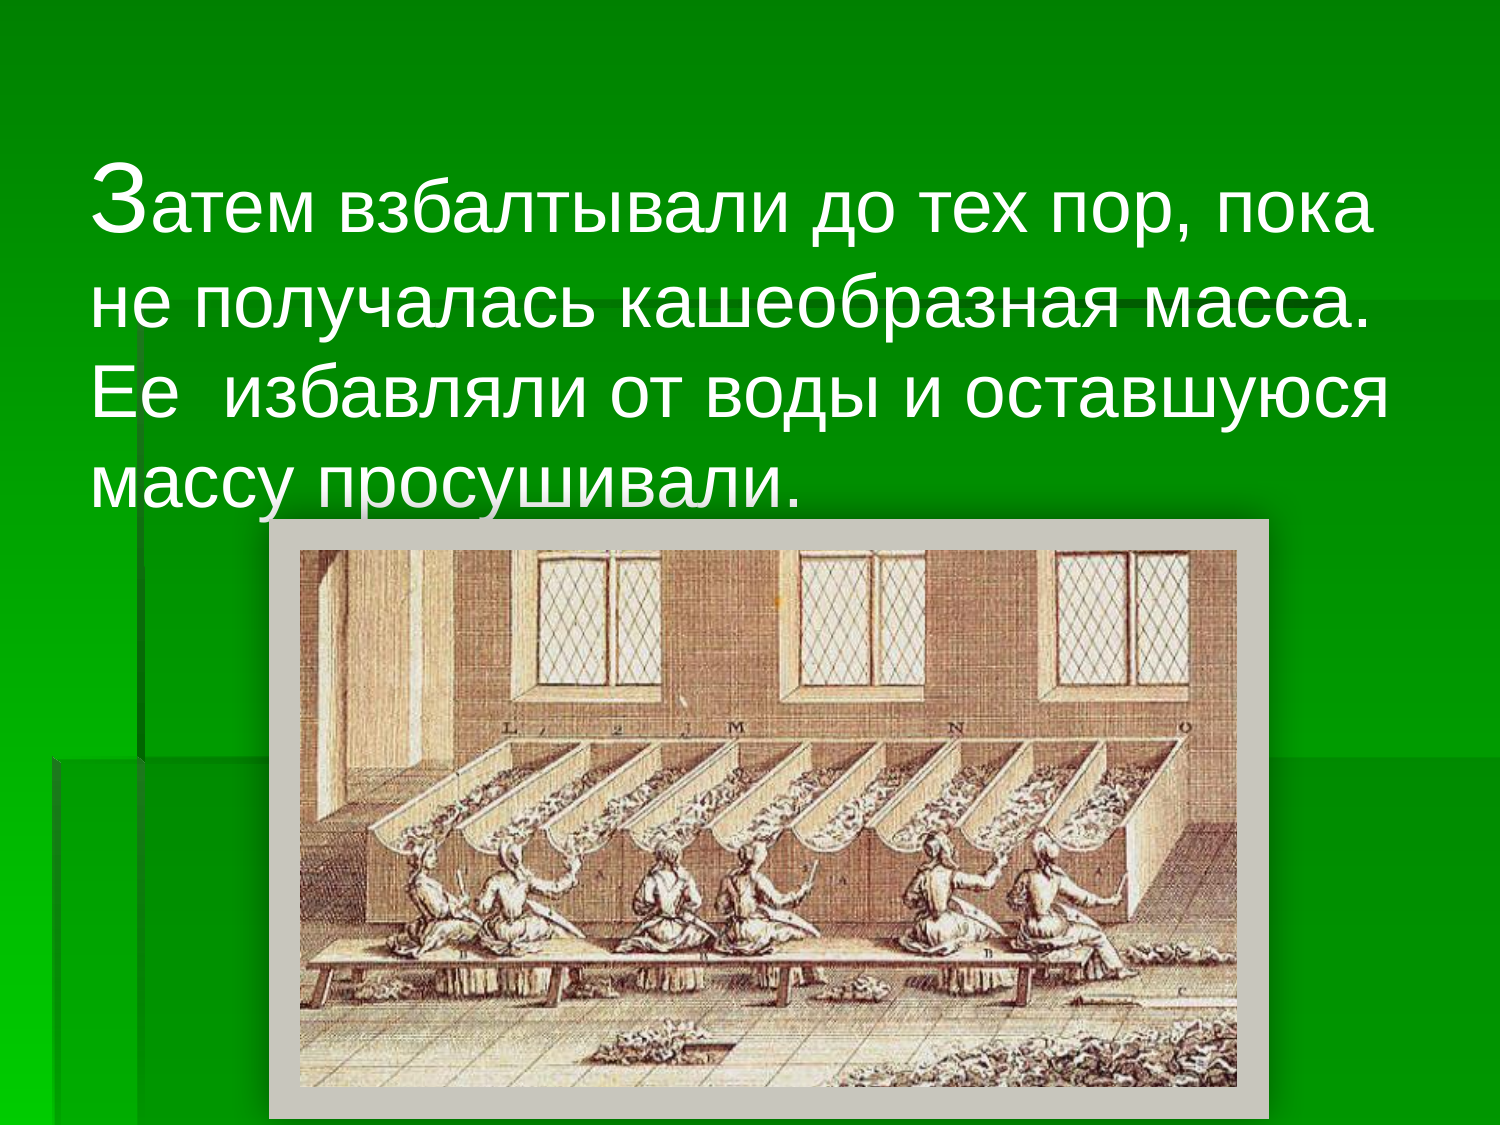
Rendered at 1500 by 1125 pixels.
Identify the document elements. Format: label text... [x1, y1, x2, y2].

text_box Затем взбалтывали до тех пор, пока не получалась кашеобразная масса. Ее избавляли от воды и оставшуюся массу просушивали. [74, 125, 1438, 530]
picture [299, 549, 1238, 1088]
